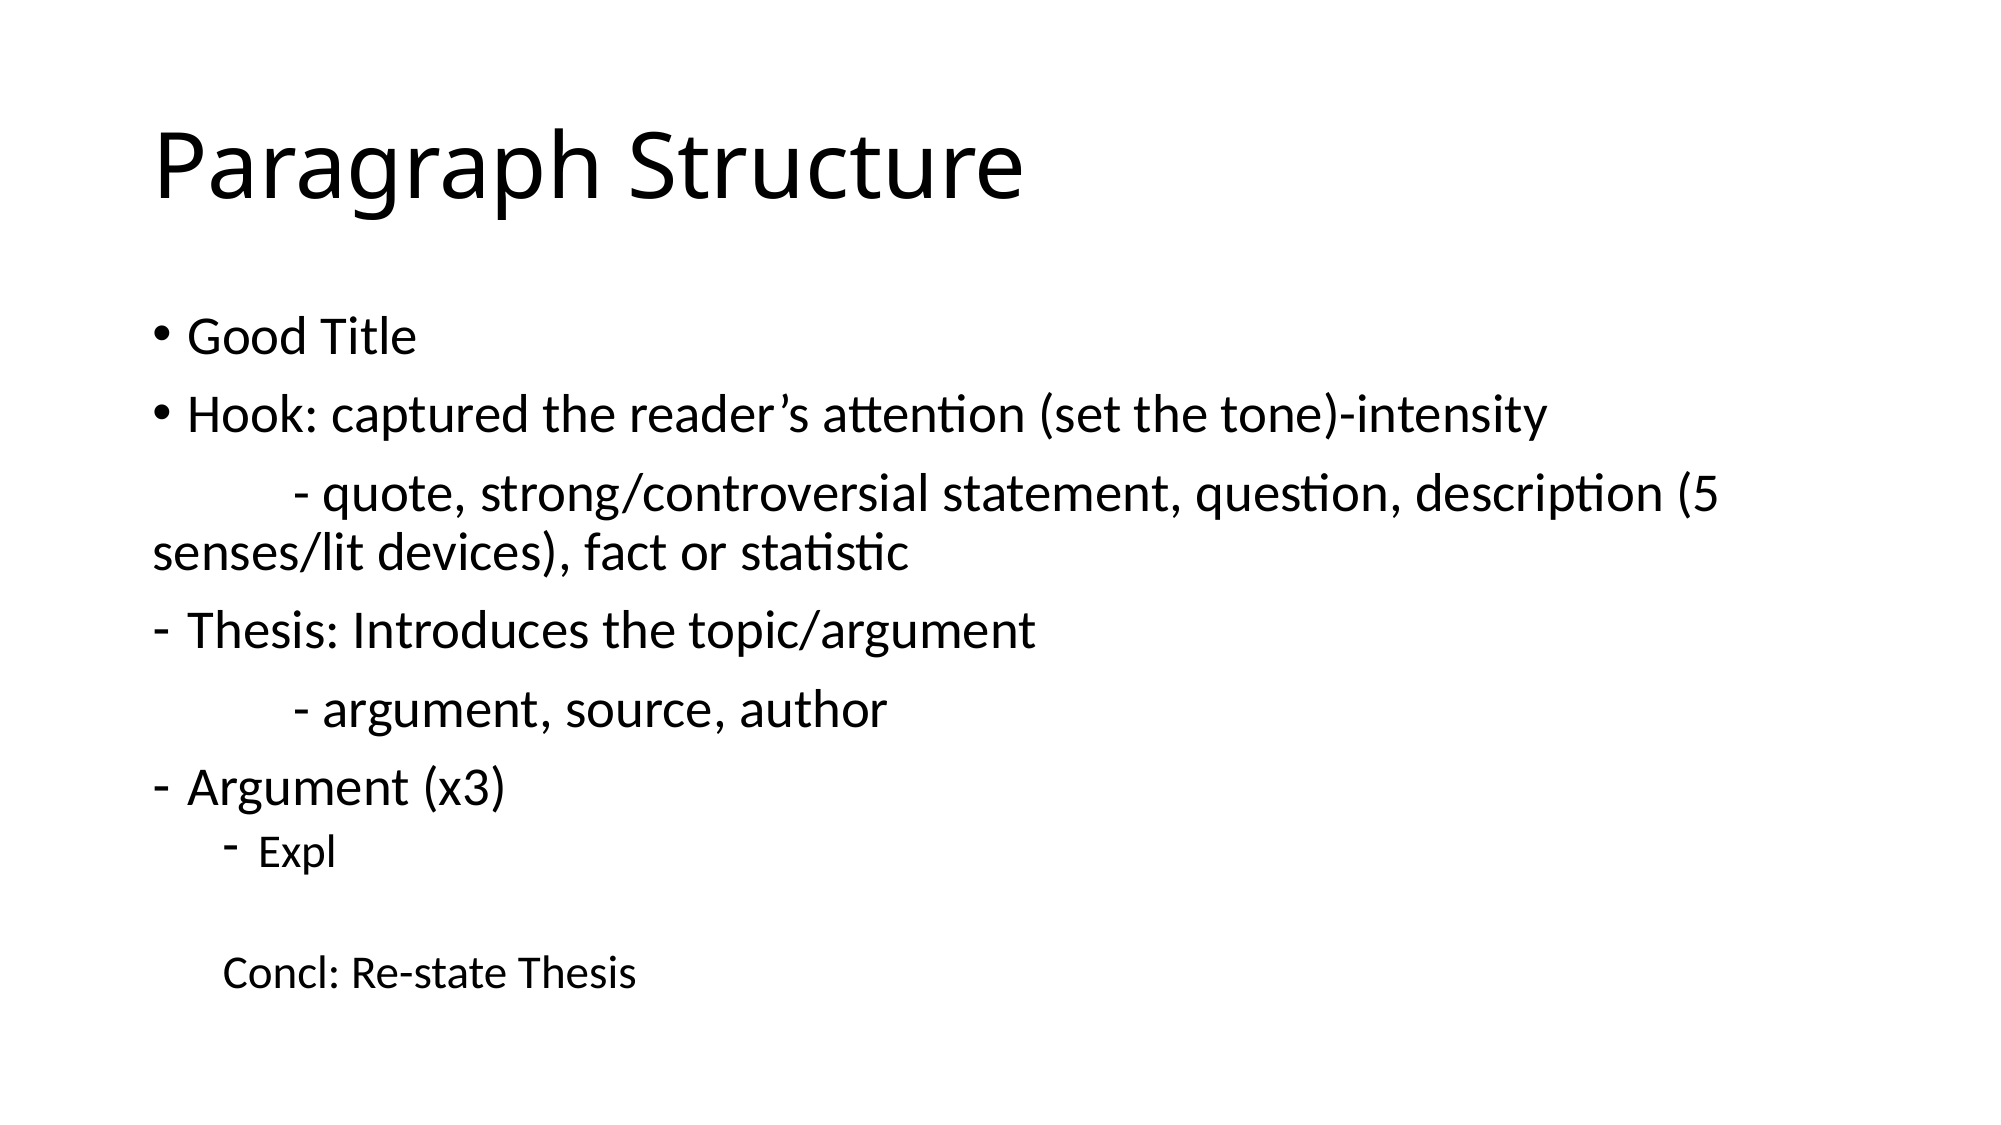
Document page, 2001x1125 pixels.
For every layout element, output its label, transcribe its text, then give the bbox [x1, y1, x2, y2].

list Good Title Hook: captured the reader’s attention (set the tone)-intensity - quote, strong/controversial statement, question, description (5 senses/lit devices), fact or statistic Thesis: Introduces the topic/argument - argument, source, author Argument (x3) Expl Concl: Re-state Thesis [137, 299, 1863, 1014]
title Paragraph Structure [137, 59, 1863, 278]
